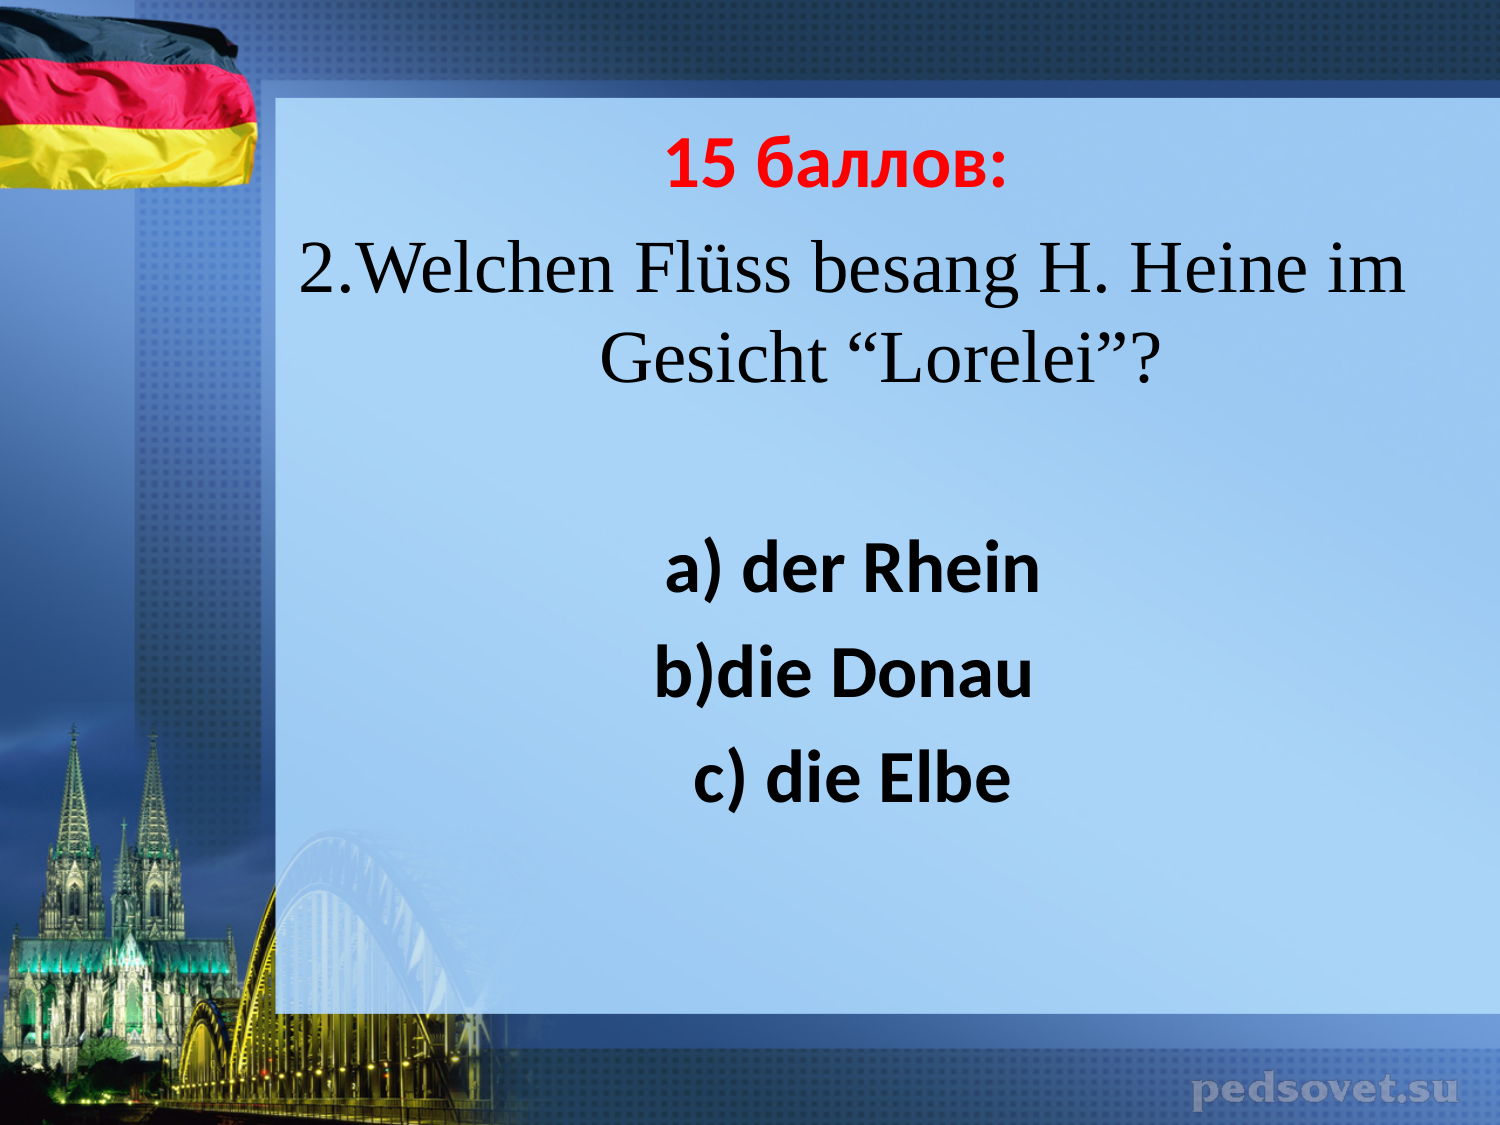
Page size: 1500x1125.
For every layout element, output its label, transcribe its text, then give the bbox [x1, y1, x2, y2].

list 15 баллов: 2.Welchen Flüss besang H. Heine im Gesicht “Lorelei”? a) der Rhein b)die Donau c) die Elbe [280, 105, 1426, 1006]
picture [0, 0, 1500, 1125]
